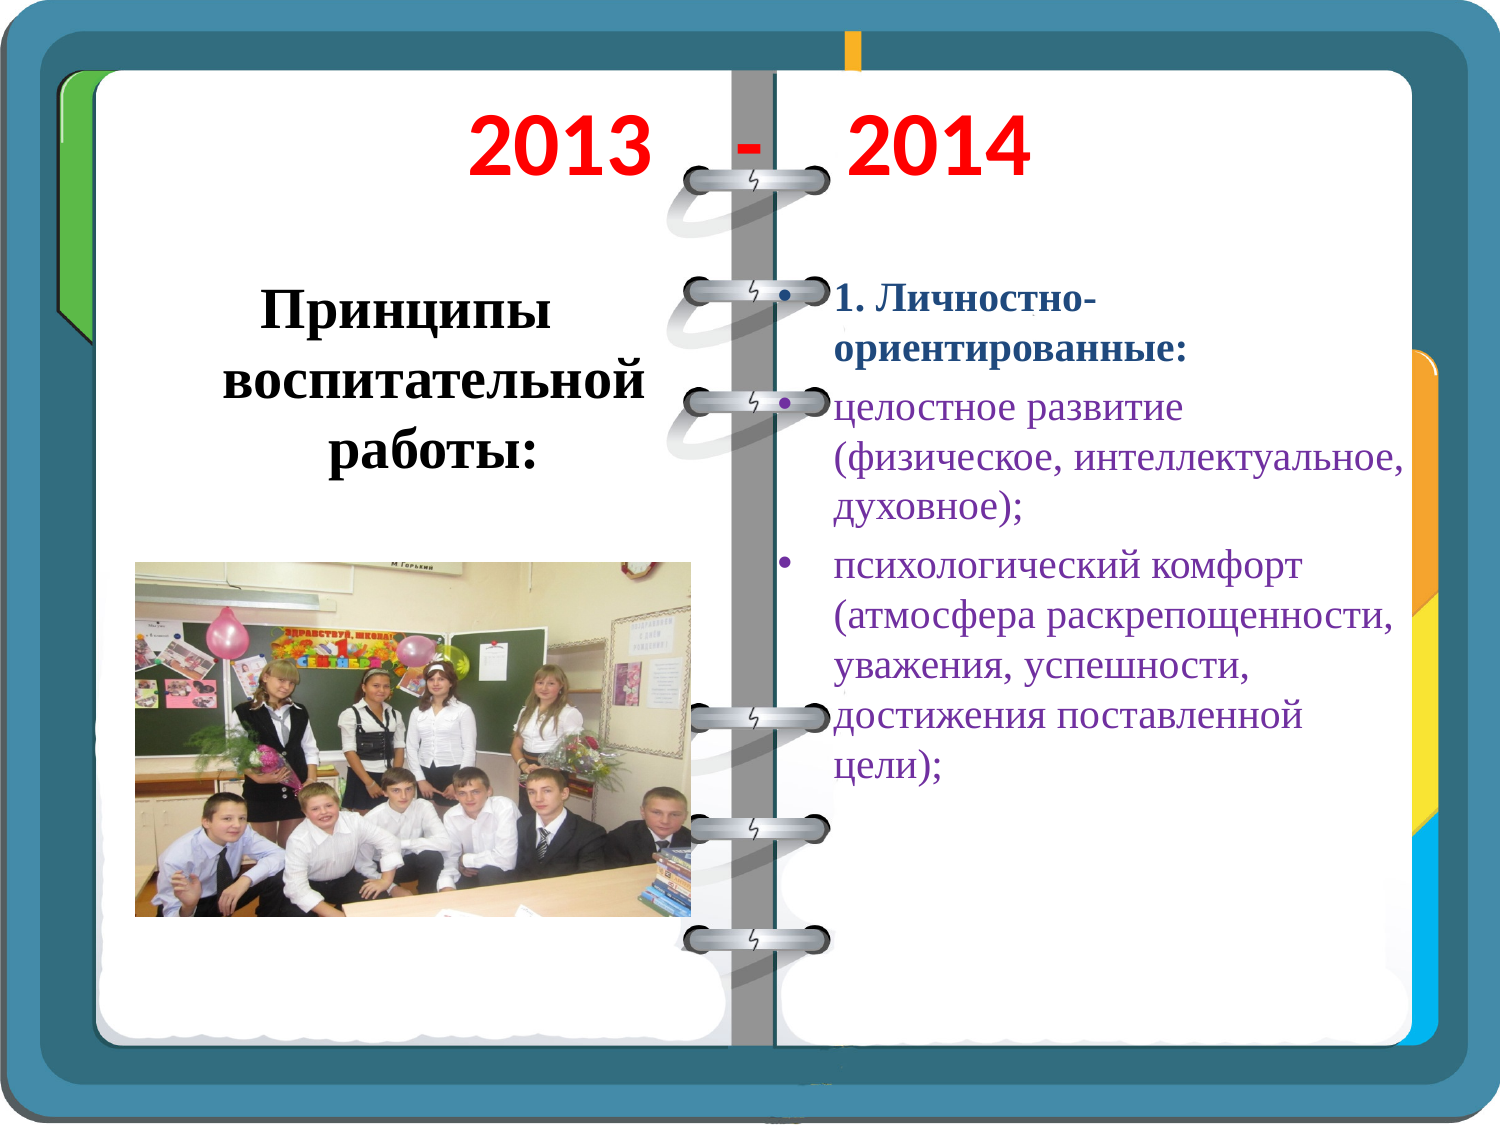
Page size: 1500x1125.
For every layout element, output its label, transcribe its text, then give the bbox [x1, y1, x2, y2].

list Принципы воспитательной работы: [74, 262, 738, 1006]
picture [0, 0, 1500, 1125]
list 1. Личностно-ориентированные: целостное развитие (физическое, интеллектуальное, духовное); психологический комфорт (атмосфера раскрепощенности, уважения, успешности, достижения поставленной цели); [762, 262, 1426, 1006]
title 2013 - 2014 [74, 44, 1426, 233]
